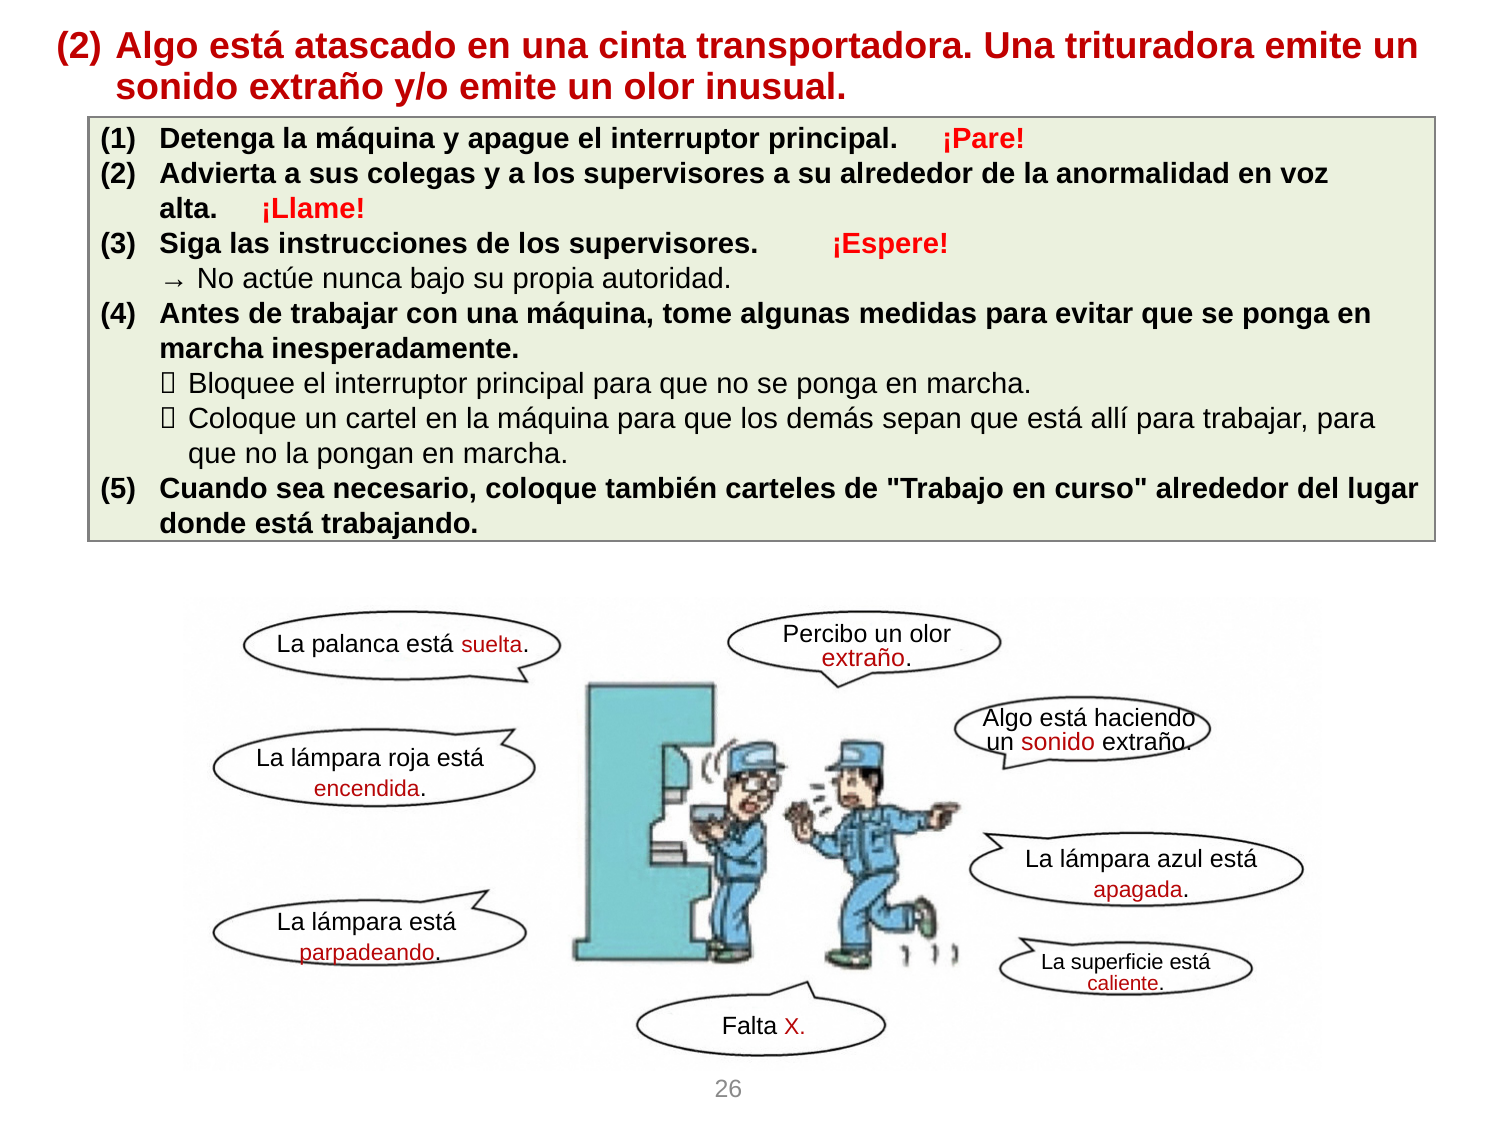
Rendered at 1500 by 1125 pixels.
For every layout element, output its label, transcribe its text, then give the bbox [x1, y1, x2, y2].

slide_number 26 [553, 1079, 904, 1118]
picture [183, 597, 1322, 1071]
text_box (2) Algo está atascado en una cinta transportadora. Una trituradora emite un sonido extraño y/o emite un olor inusual. [41, 19, 1500, 115]
text_box (1) Detenga la máquina y apague el interruptor principal. ¡Pare! (2) Advierta a sus colegas y a los supervisores a su alrededor de la anormalidad en voz alta. ¡Llame! (3) Siga las instrucciones de los supervisores. ¡Espere! → No actúe nunca bajo su propia autoridad. (4) Antes de trabajar con una máquina, tome algunas medidas para evitar que se ponga en marcha inesperadamente.  Bloquee el interruptor principal para que no se ponga en marcha.  Coloque un cartel en la máquina para que los demás sepan que está allí para trabajar, para que no la pongan en marcha. (5) Cuando sea necesario, coloque también carteles de "Trabajo en curso" alrededor del lugar donde está trabajando. [88, 116, 1436, 542]
